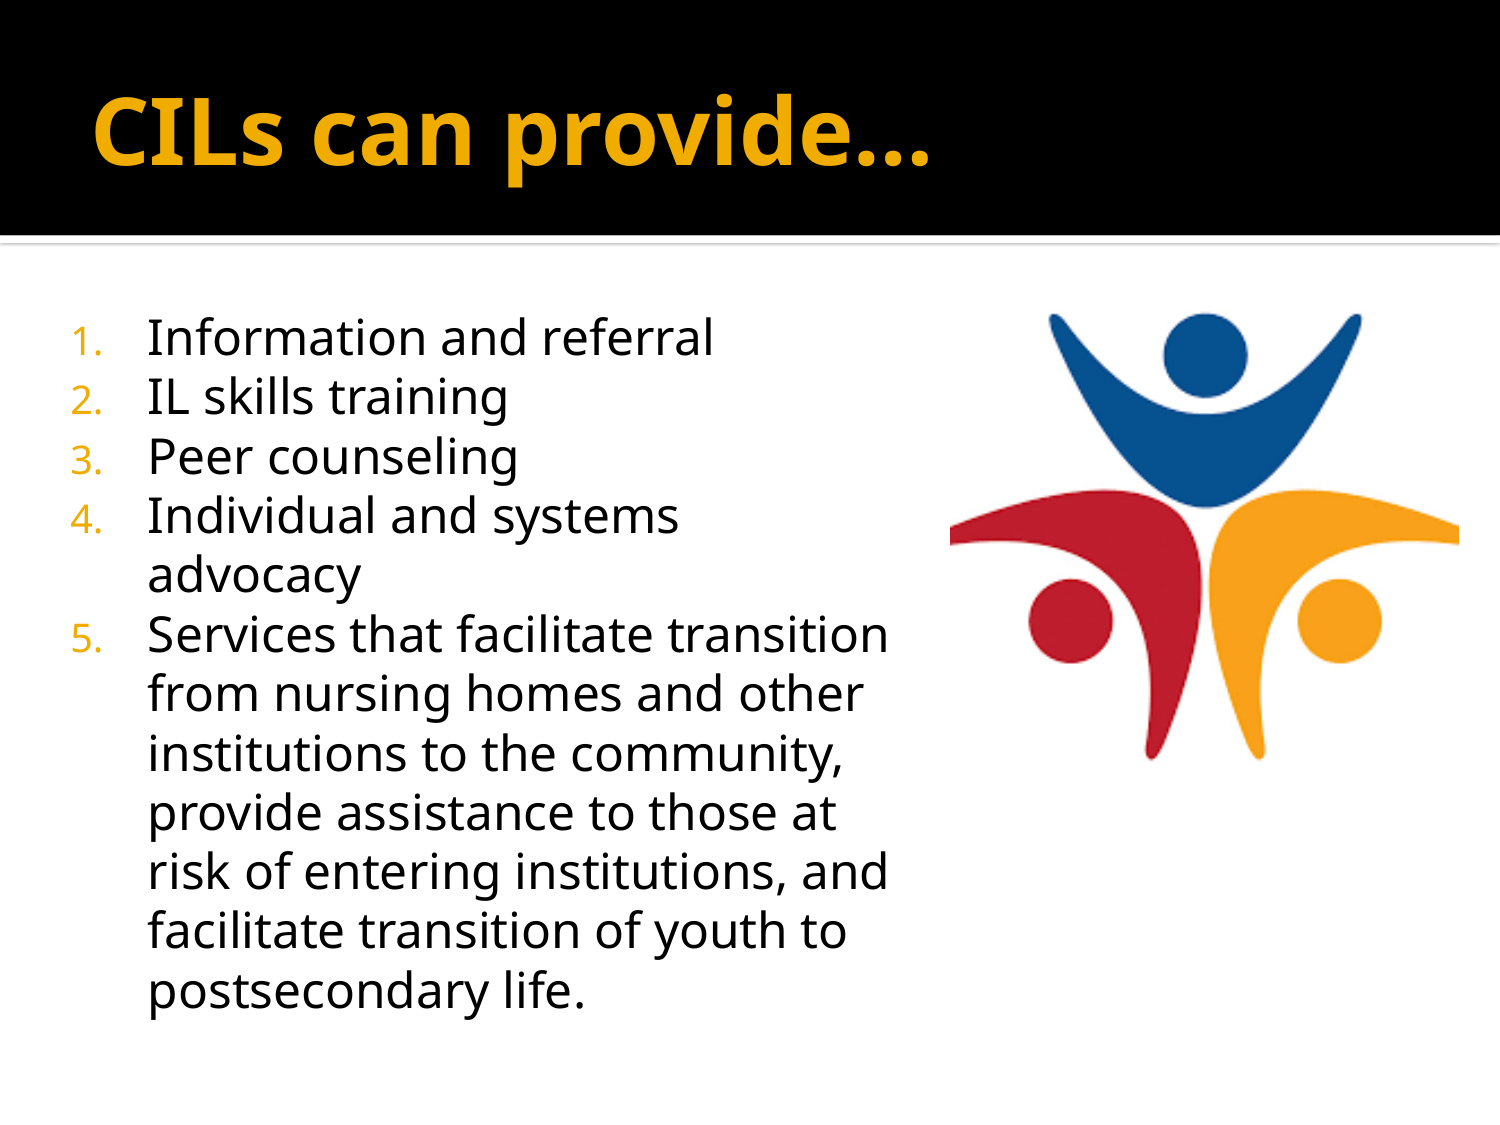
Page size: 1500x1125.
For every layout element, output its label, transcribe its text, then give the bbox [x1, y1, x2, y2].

list Information and referral IL skills training Peer counseling Individual and systems advocacy Services that facilitate transition from nursing homes and other institutions to the community, provide assistance to those at risk of entering institutions, and facilitate transition of youth to postsecondary life. [37, 291, 913, 1050]
title CILs can provide… [75, 24, 1425, 231]
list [949, 274, 1459, 784]
